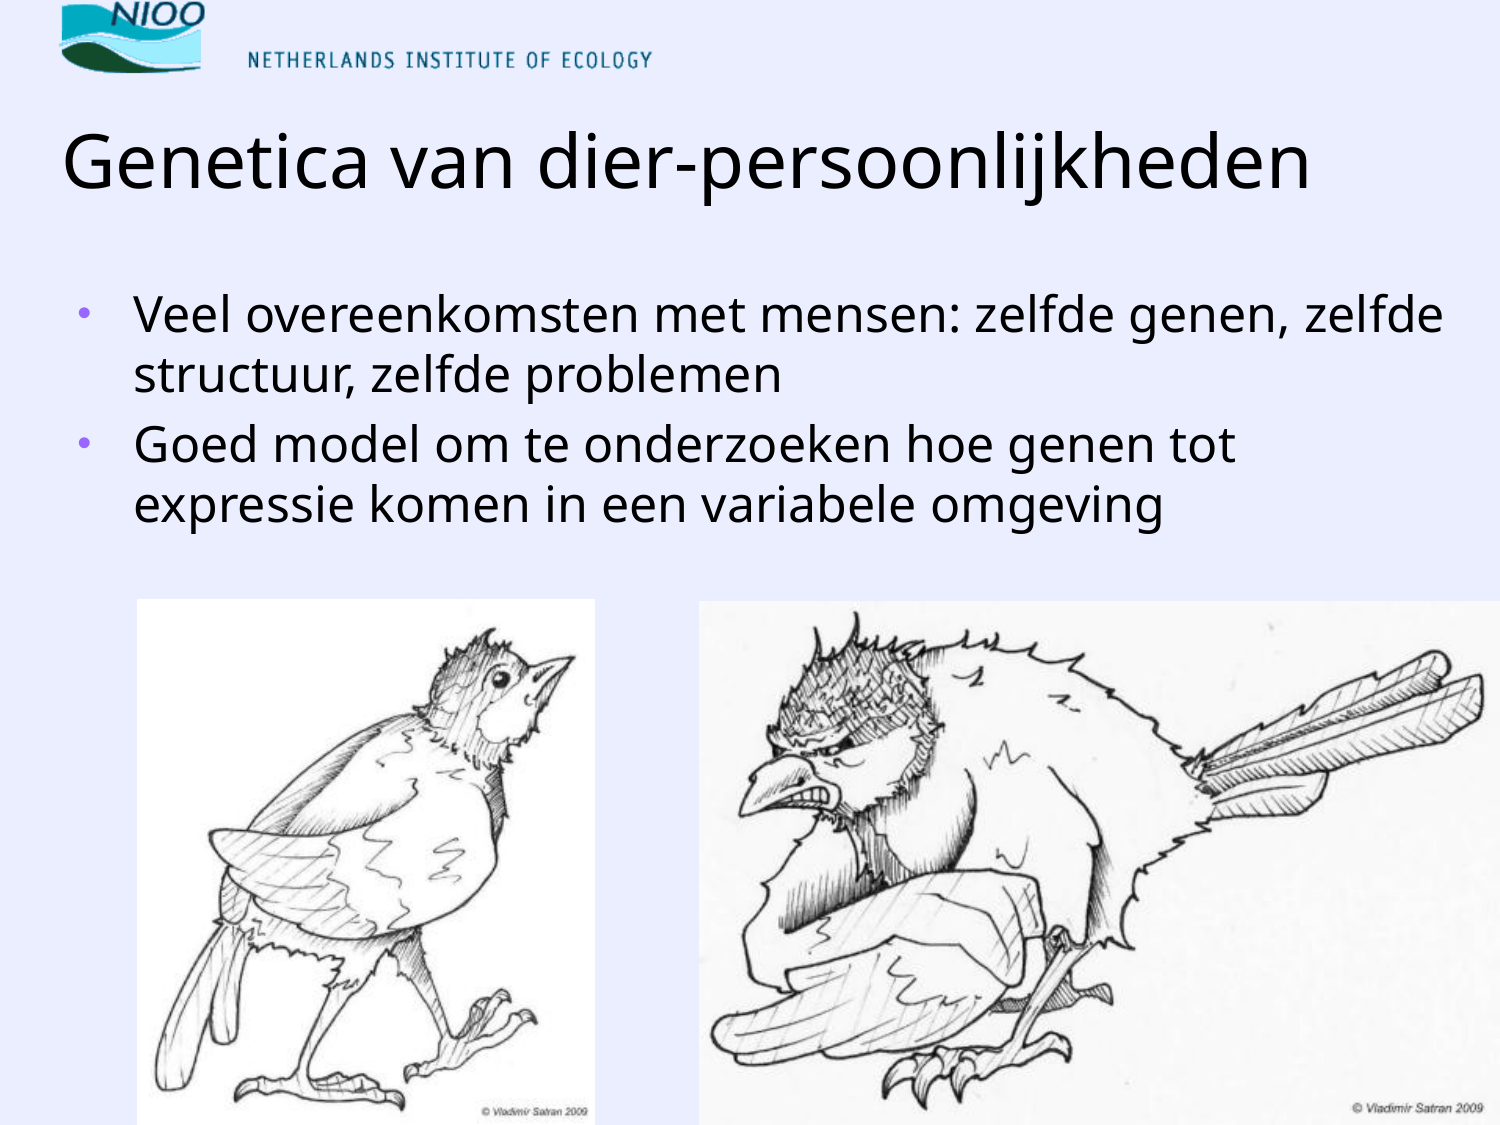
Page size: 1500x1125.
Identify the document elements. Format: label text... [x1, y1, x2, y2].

picture [58, 0, 659, 64]
title Genetica van dier-persoonlijkheden [46, 64, 1448, 253]
list Veel overeenkomsten met mensen: zelfde genen, zelfde structuur, zelfde problemen Goed model om te onderzoeken hoe genen tot expressie komen in een variabele omgeving [62, 274, 1464, 851]
picture [699, 600, 1500, 1125]
picture [137, 599, 595, 1125]
